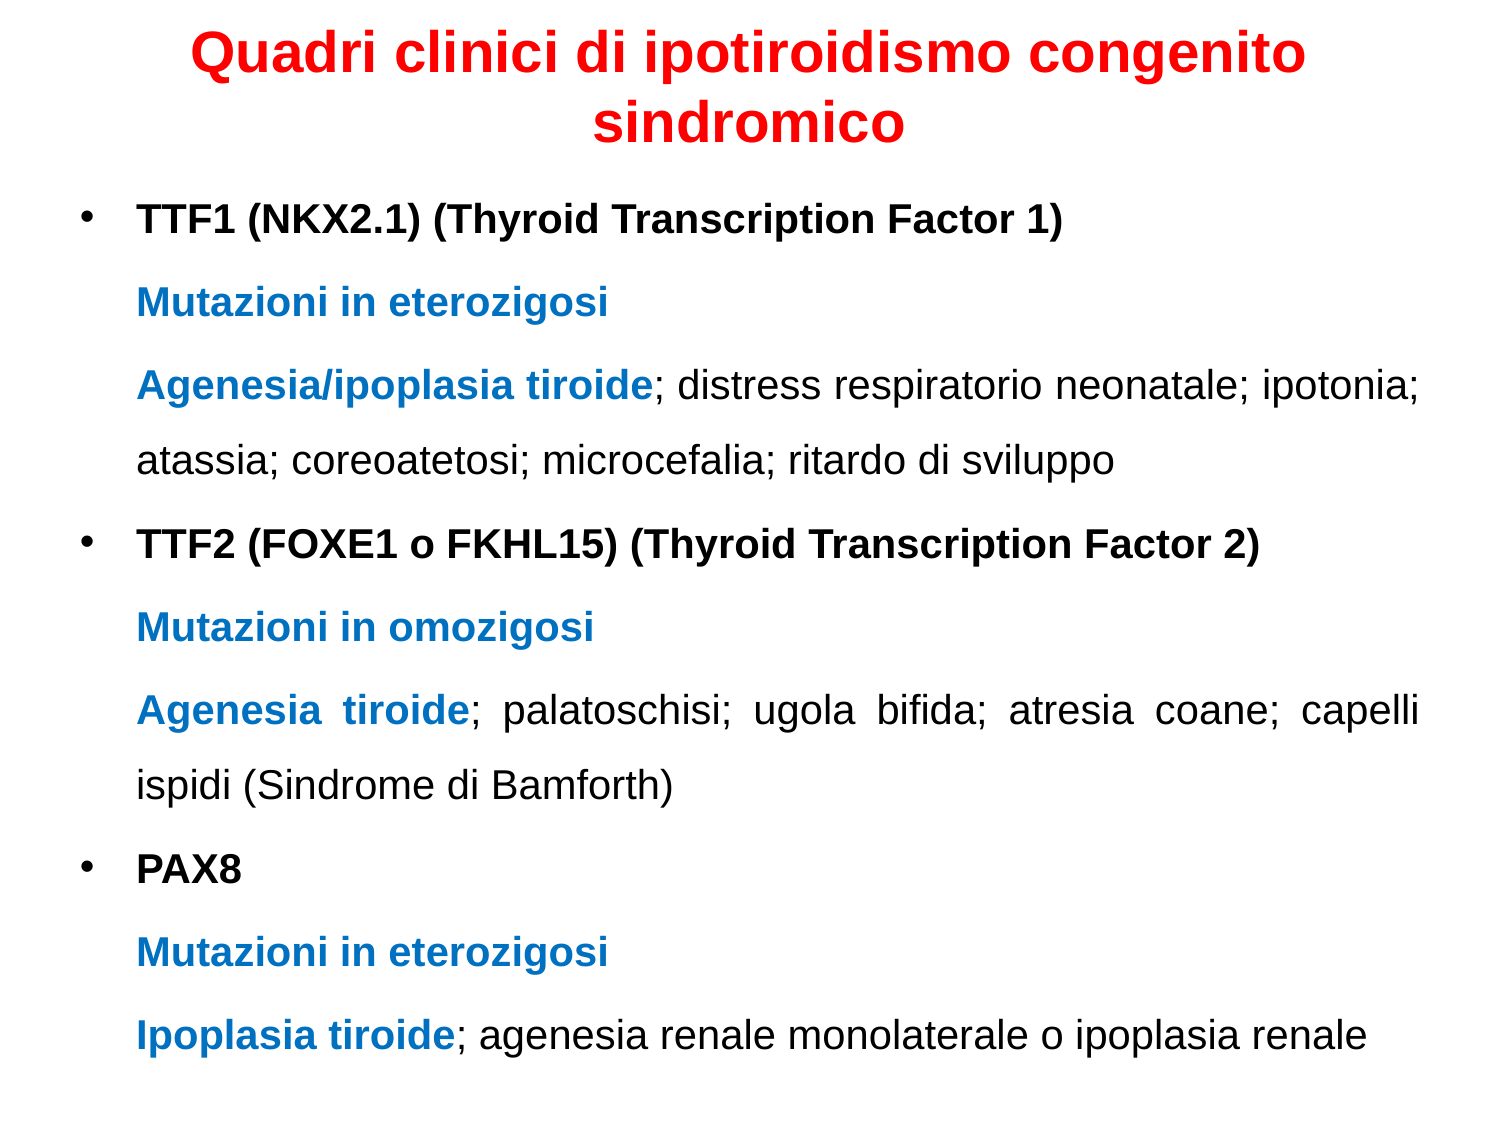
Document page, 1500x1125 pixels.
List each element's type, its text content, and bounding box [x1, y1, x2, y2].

text_box TTF1 (NKX2.1) (Thyroid Transcription Factor 1) Mutazioni in eterozigosi Agenesia/ipoplasia tiroide; distress respiratorio neonatale; ipotonia; atassia; coreoatetosi; microcefalia; ritardo di sviluppo TTF2 (FOXE1 o FKHL15) (Thyroid Transcription Factor 2) Mutazioni in omozigosi Agenesia tiroide; palatoschisi; ugola bifida; atresia coane; capelli ispidi (Sindrome di Bamforth) PAX8 Mutazioni in eterozigosi Ipoplasia tiroide; agenesia renale monolaterale o ipoplasia renale [65, 159, 1436, 902]
title Quadri clinici di ipotiroidismo congenito sindromico [74, 19, 1424, 149]
